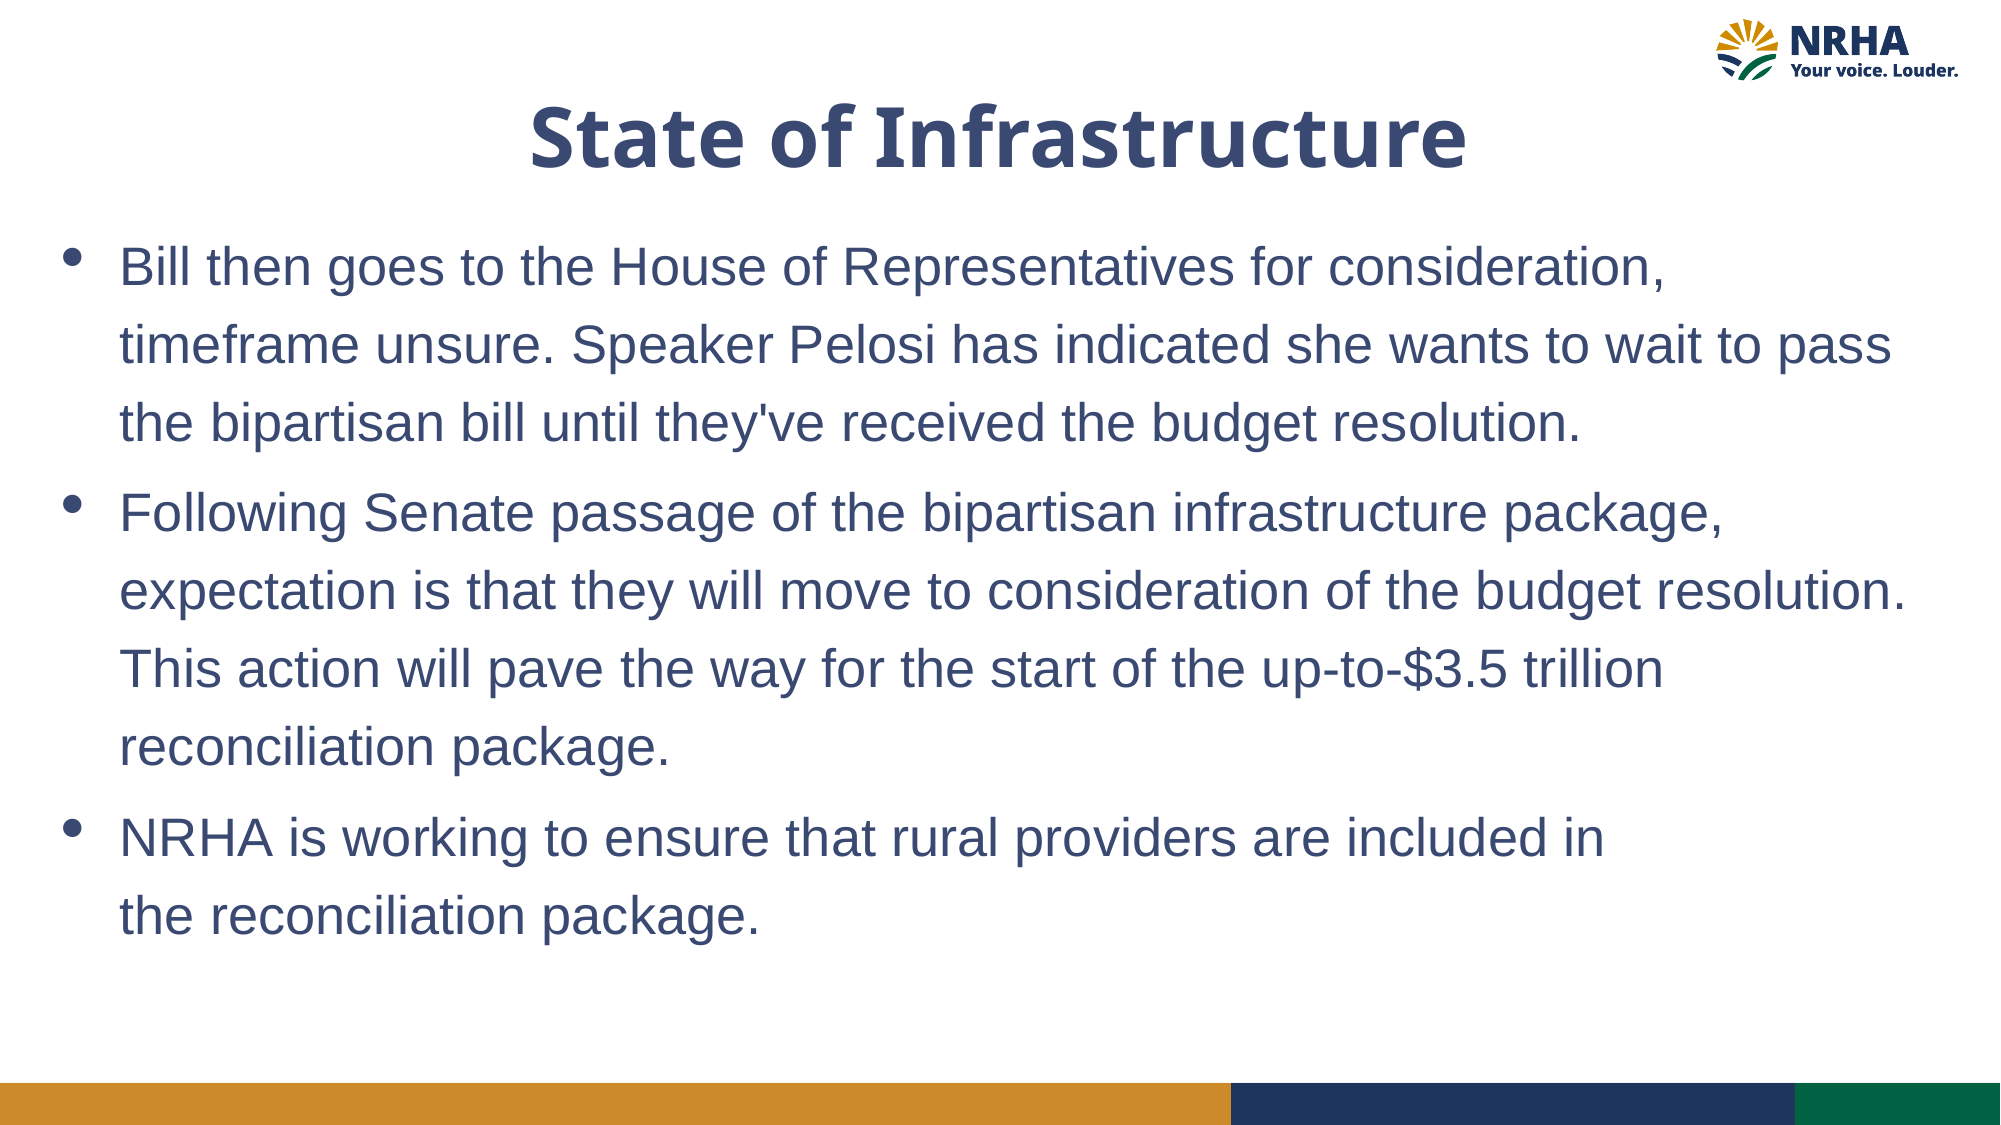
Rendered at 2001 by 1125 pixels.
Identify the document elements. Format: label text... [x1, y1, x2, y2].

text_box State of Infrastructure [137, 31, 1863, 249]
picture [0, 0, 2000, 1125]
list Bill then goes to the House of Representatives for consideration, timeframe unsure. Speaker Pelosi has indicated she wants to wait to pass the bipartisan bill until they've received the budget resolution. Following Senate passage of the bipartisan infrastructure package, expectation is that they will move to consideration of the budget resolution. This action will pave the way for the start of the up-to-$3.5 trillion reconciliation package. NRHA is working to ensure that rural providers are included in the reconciliation package. [48, 210, 1952, 1053]
